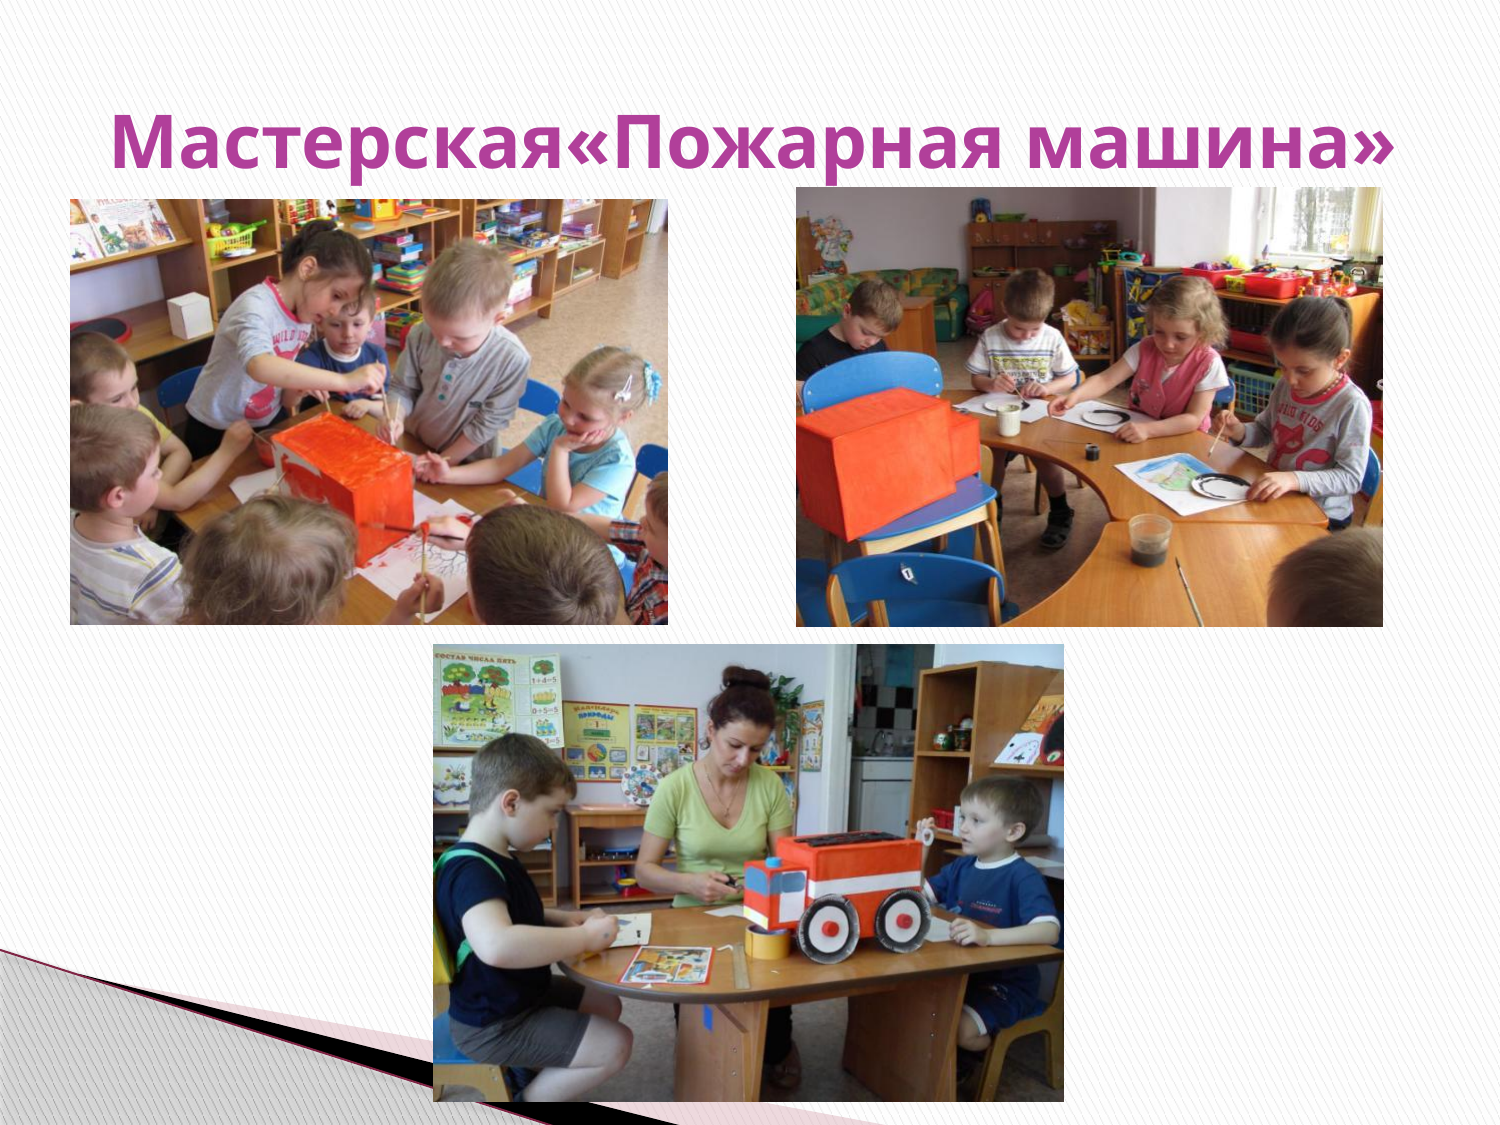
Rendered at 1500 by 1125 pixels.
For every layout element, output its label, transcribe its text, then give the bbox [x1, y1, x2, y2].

picture [796, 187, 1383, 628]
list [70, 198, 668, 625]
picture [433, 644, 1065, 1102]
title Мастерская«Пожарная машина» [75, 45, 1425, 233]
